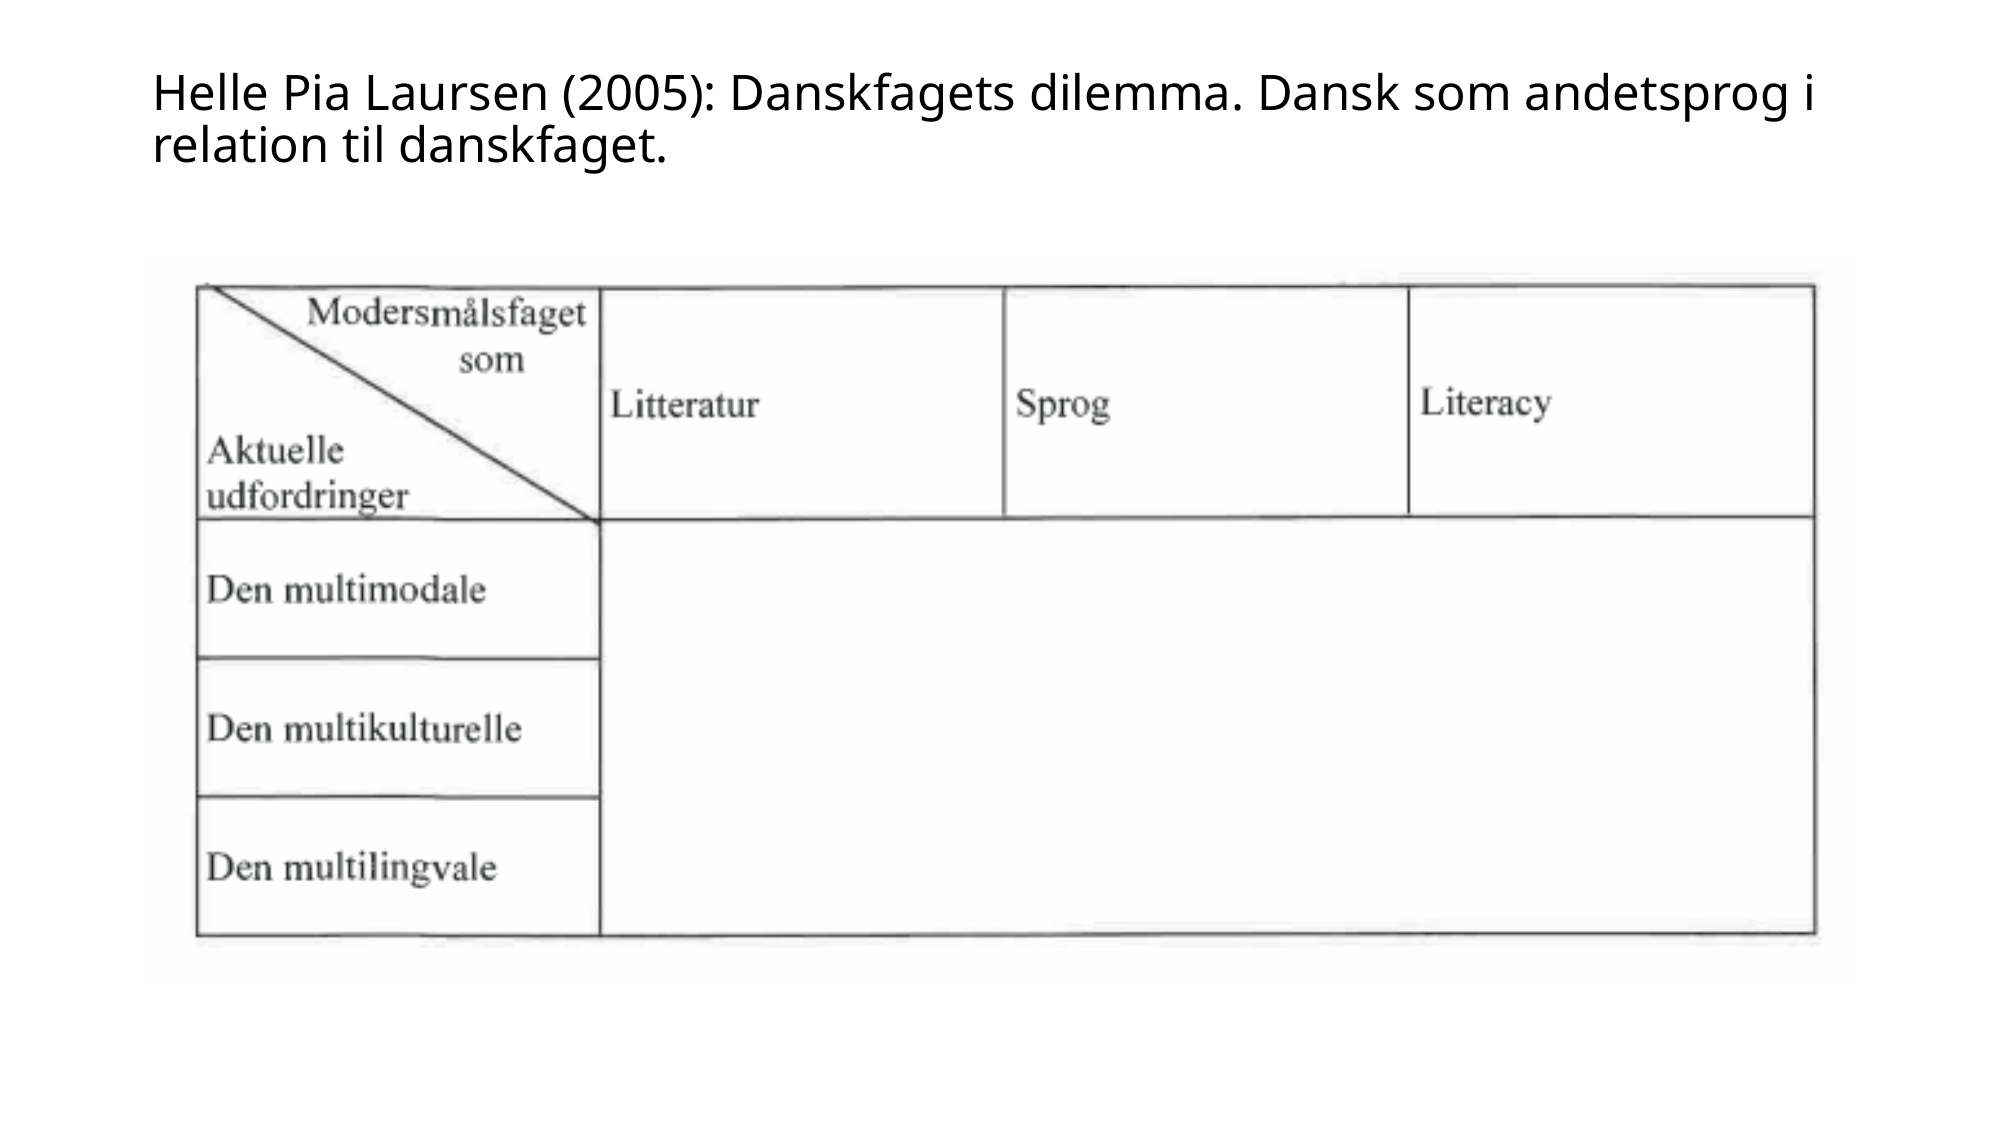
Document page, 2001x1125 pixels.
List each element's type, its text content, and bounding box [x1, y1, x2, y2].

title Helle Pia Laursen (2005): Danskfagets dilemma. Dansk som andetsprog i relation til danskfaget. [137, 59, 1863, 278]
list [150, 255, 1850, 982]
